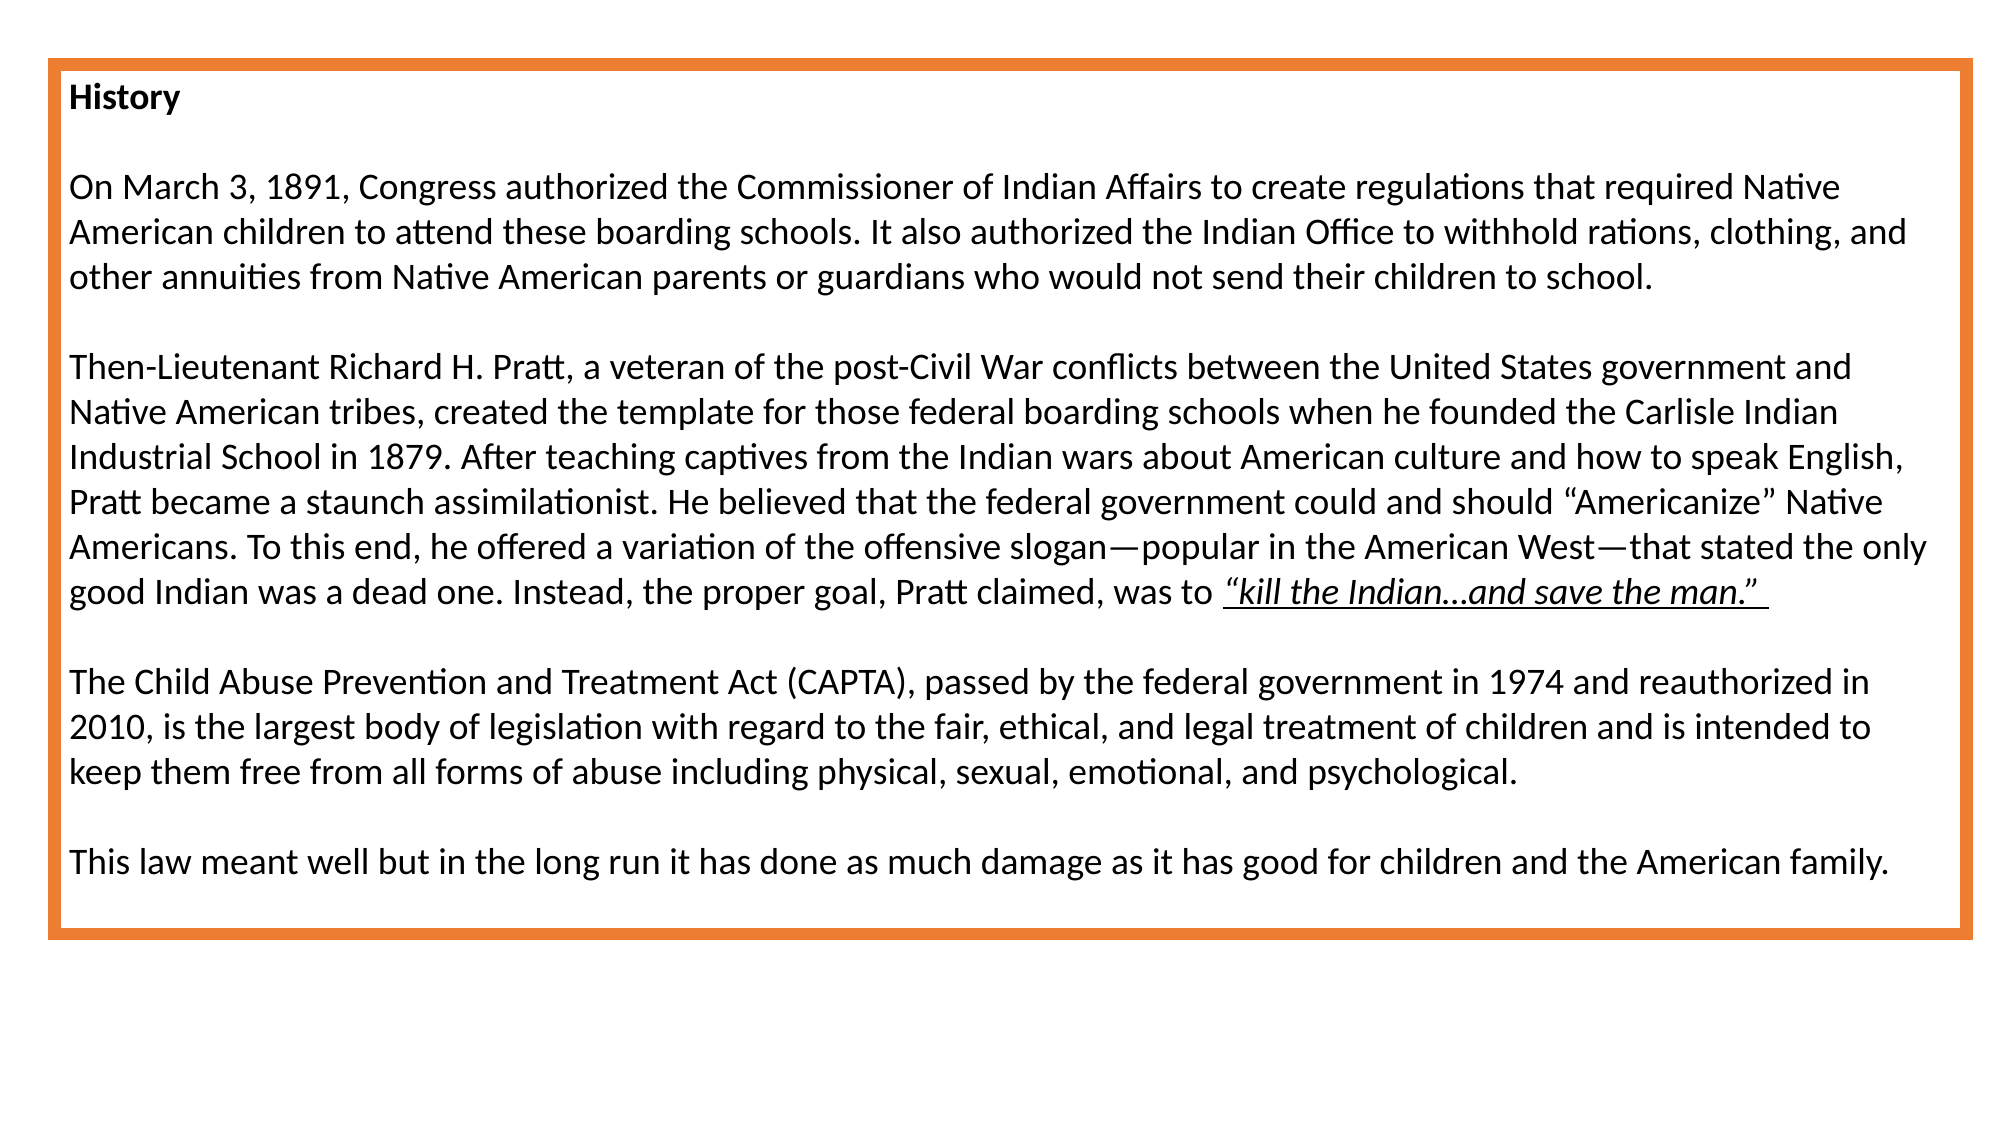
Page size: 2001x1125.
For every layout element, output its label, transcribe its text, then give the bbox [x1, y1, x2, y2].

text_box History On March 3, 1891, Congress authorized the Commissioner of Indian Affairs to create regulations that required Native American children to attend these boarding schools. It also authorized the Indian Office to withhold rations, clothing, and other annuities from Native American parents or guardians who would not send their children to school. Then-Lieutenant Richard H. Pratt, a veteran of the post-Civil War conflicts between the United States government and Native American tribes, created the template for those federal boarding schools when he founded the Carlisle Indian Industrial School in 1879. After teaching captives from the Indian wars about American culture and how to speak English, Pratt became a staunch assimilationist. He believed that the federal government could and should “Americanize” Native Americans. To this end, he offered a variation of the offensive slogan—popular in the American West—that stated the only good Indian was a dead one. Instead, the proper goal, Pratt claimed, was to “kill the Indian…and save the man.” The Child Abuse Prevention and Treatment Act (CAPTA), passed by the federal government in 1974 and reauthorized in 2010, is the largest body of legislation with regard to the fair, ethical, and legal treatment of children and is intended to keep them free from all forms of abuse including physical, sexual, emotional, and psychological. This law meant well but in the long run it has done as much damage as it has good for children and the American family. [53, 63, 1967, 935]
